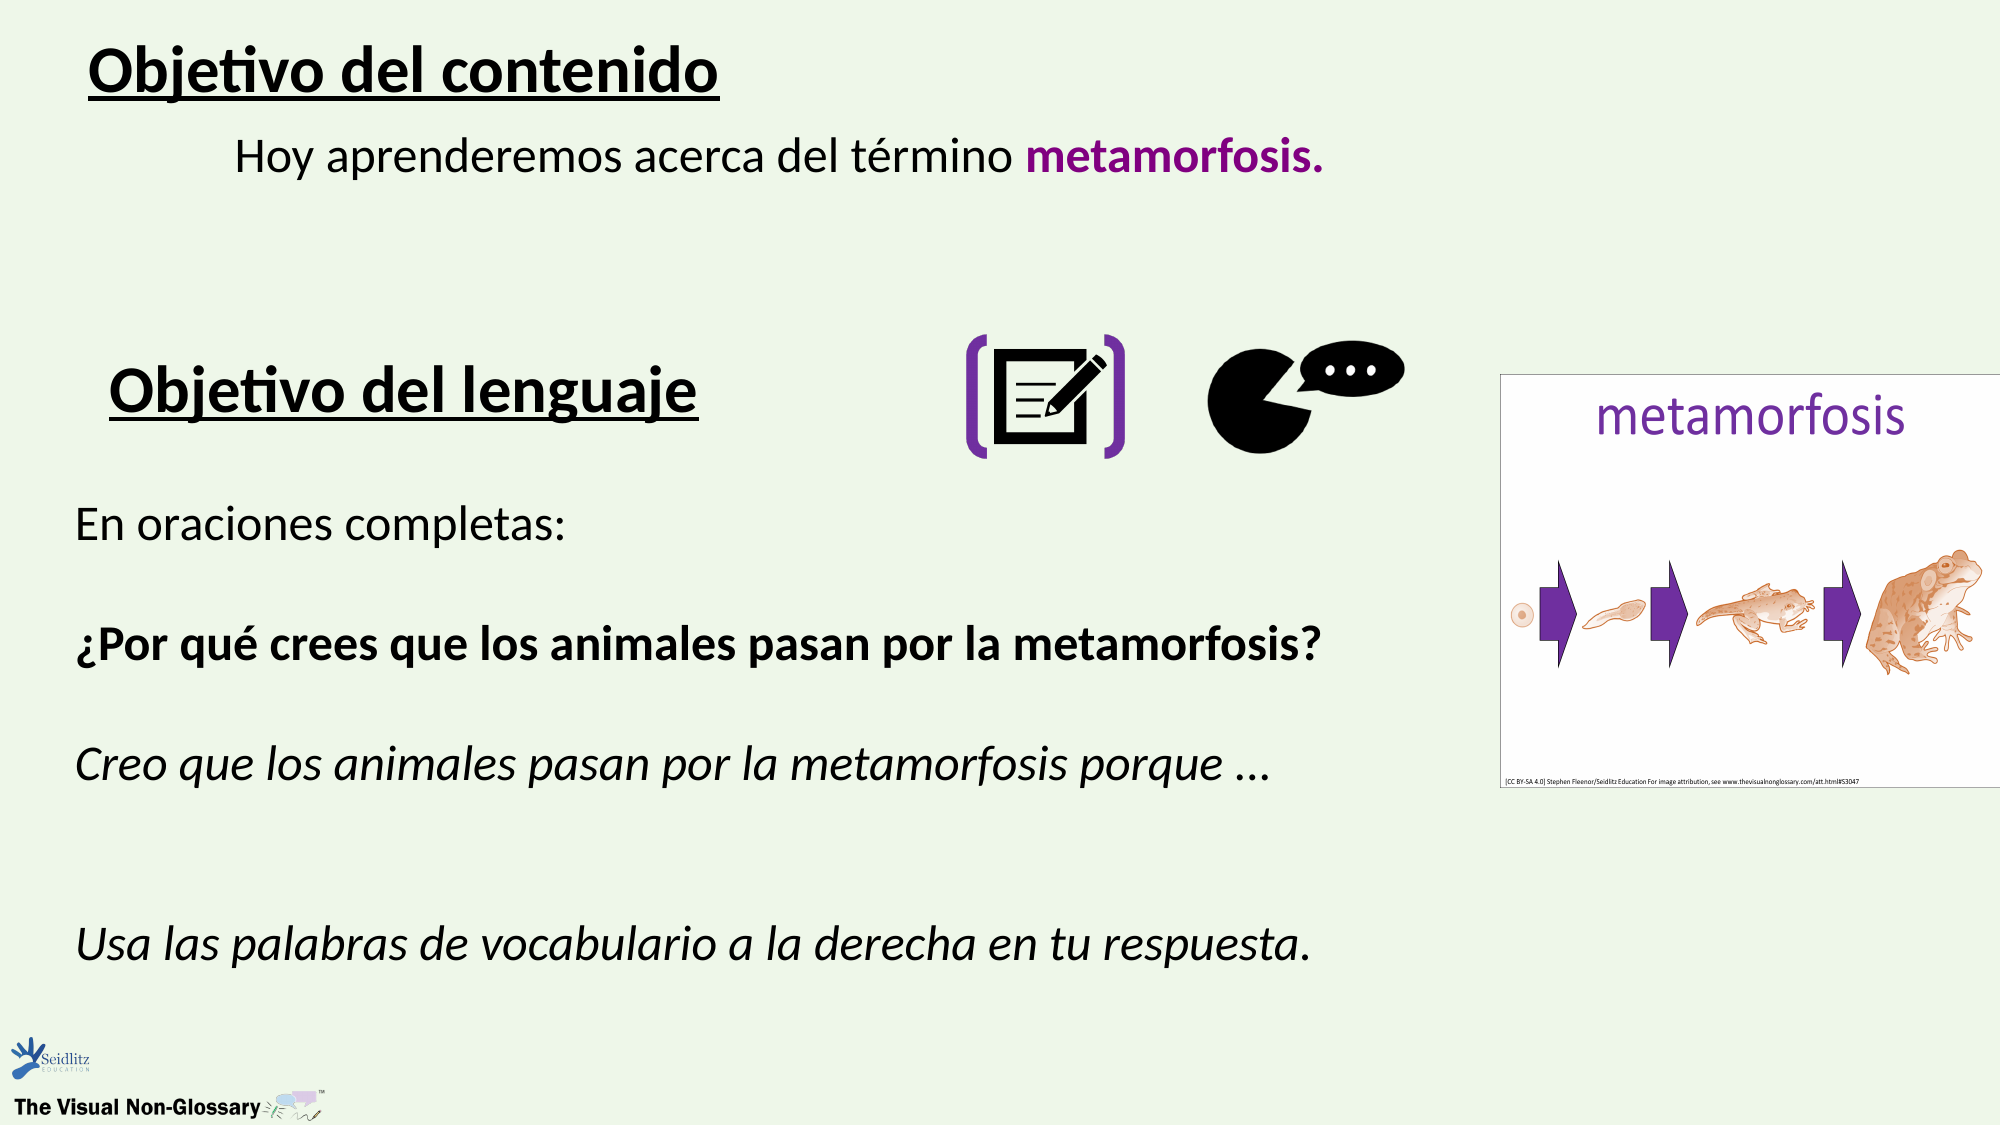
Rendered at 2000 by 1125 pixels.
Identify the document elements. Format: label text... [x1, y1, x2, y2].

picture [0, 1034, 328, 1125]
picture [965, 334, 1126, 460]
picture [1207, 340, 1405, 454]
text_box En oraciones completas: ¿Por qué crees que los animales pasan por la metamorfosis? Creo que los animales pasan por la metamorfosis porque ... Usa las palabras de vocabulario a la derecha en tu respuesta. [59, 437, 1500, 978]
text_box Hoy aprenderemos acerca del término metamorfosis. [219, 115, 1341, 191]
text_box Objetivo del lenguaje [94, 338, 714, 434]
picture [1499, 374, 2000, 788]
text_box Objetivo del contenido [73, 17, 735, 113]
